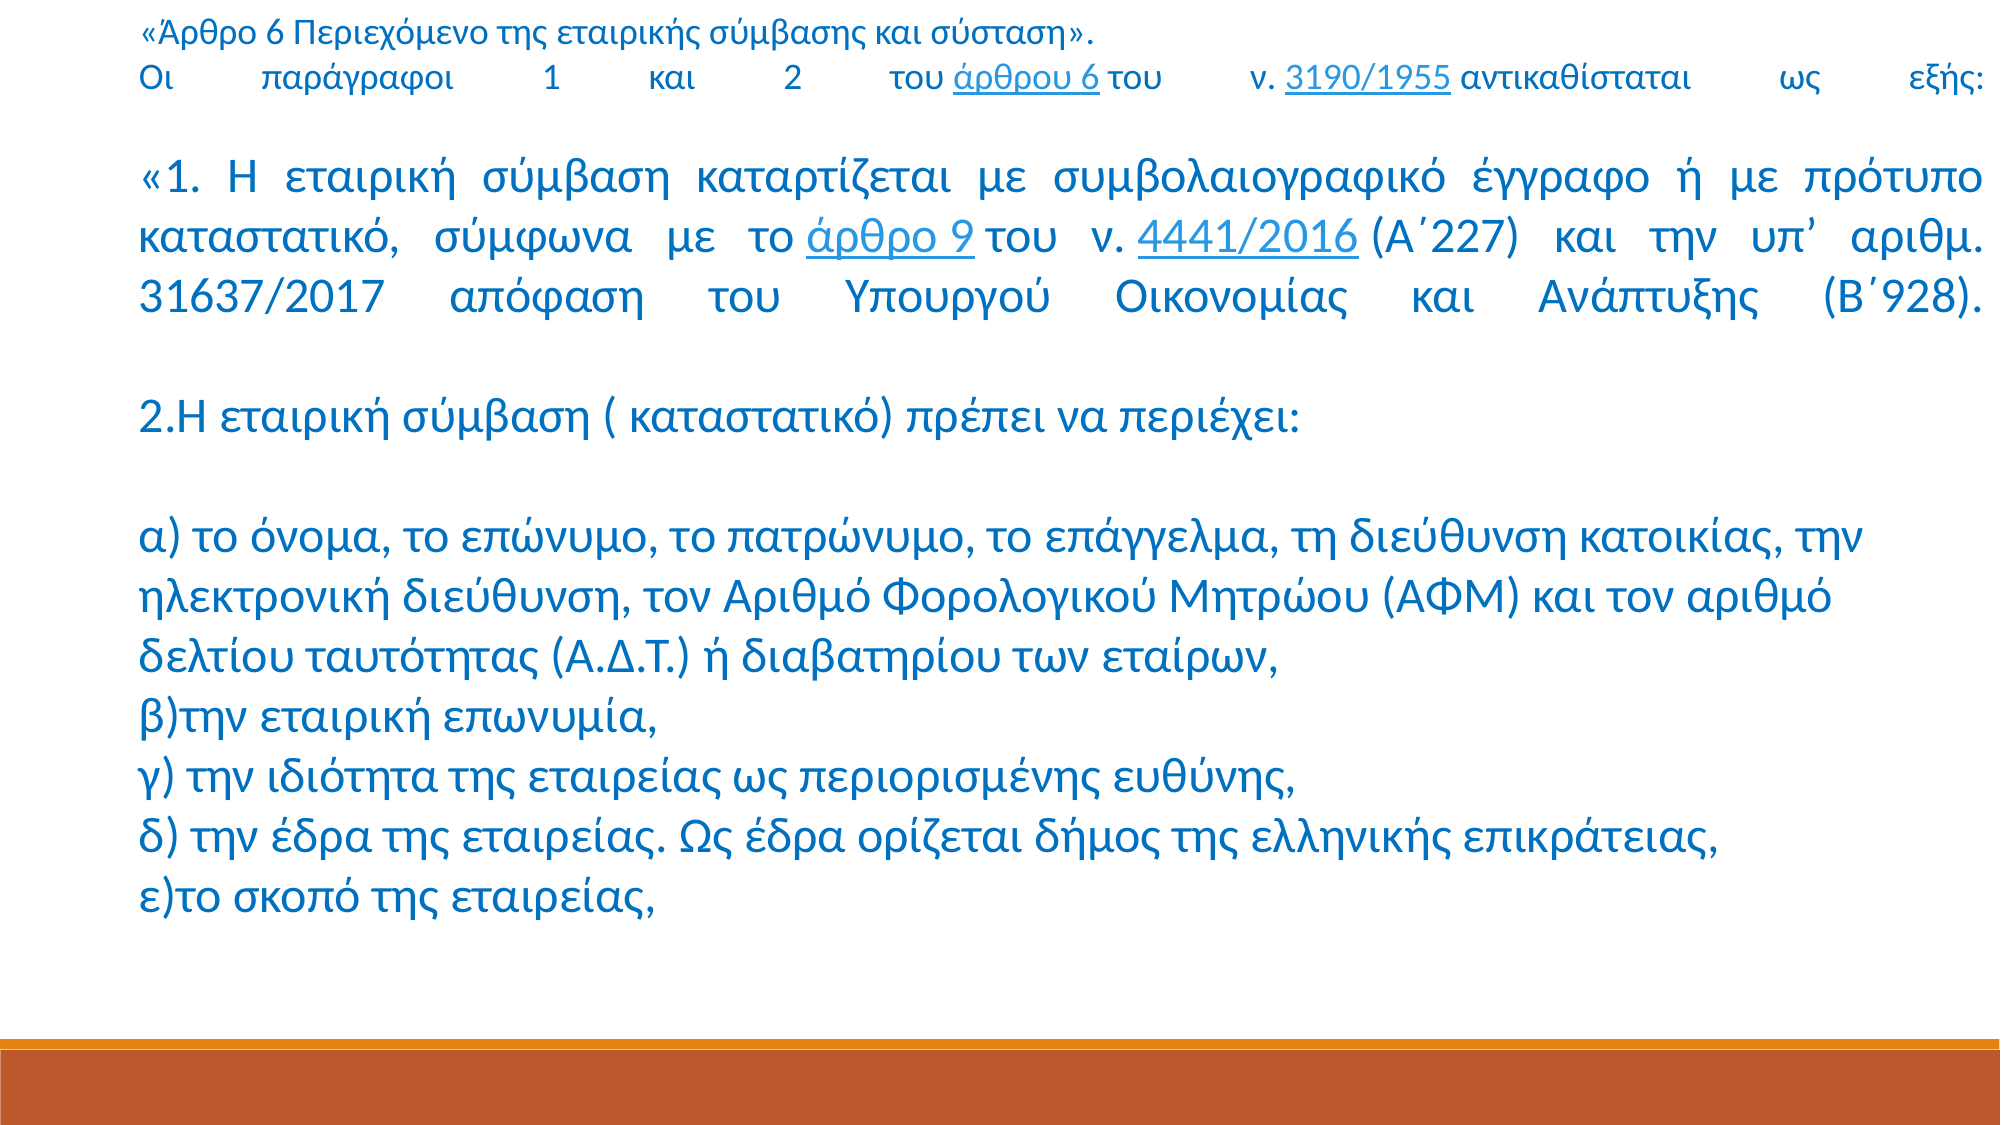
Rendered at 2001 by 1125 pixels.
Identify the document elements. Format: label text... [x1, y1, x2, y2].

text_box «Άρθρο 6 Περιεχόμενο της εταιρικής σύμβασης και σύσταση». Οι παράγραφοι 1 και 2 του άρθρου 6 του ν. 3190/1955 αντικαθίσταται ως εξής: «1. Η εταιρική σύμβαση καταρτίζεται με συμβολαιογραφικό έγγραφο ή με πρότυπο καταστατικό, σύμφωνα με το άρθρο 9 του ν. 4441/2016 (Α΄227) και την υπ’ αριθμ. 31637/2017 απόφαση του Υπουργού Οικονομίας και Ανάπτυξης (Β΄928). 2.Η εταιρική σύμβαση ( καταστατικό) πρέπει να περιέχει: α) το όνομα, το επώνυμο, το πατρώνυμο, το επάγγελμα, τη διεύθυνση κατοικίας, την ηλεκτρονική διεύθυνση, τον Αριθμό Φορολογικού Μητρώου (ΑΦΜ) και τον αριθμό δελτίου ταυτότητας (Α.Δ.Τ.) ή διαβατηρίου των εταίρων, β)την εταιρική επωνυμία, γ) την ιδιότητα της εταιρείας ως περιορισμένης ευθύνης, δ) την έδρα της εταιρείας. Ως έδρα ορίζεται δήμος της ελληνικής επικράτειας, ε)το σκοπό της εταιρείας, [124, 0, 2000, 990]
